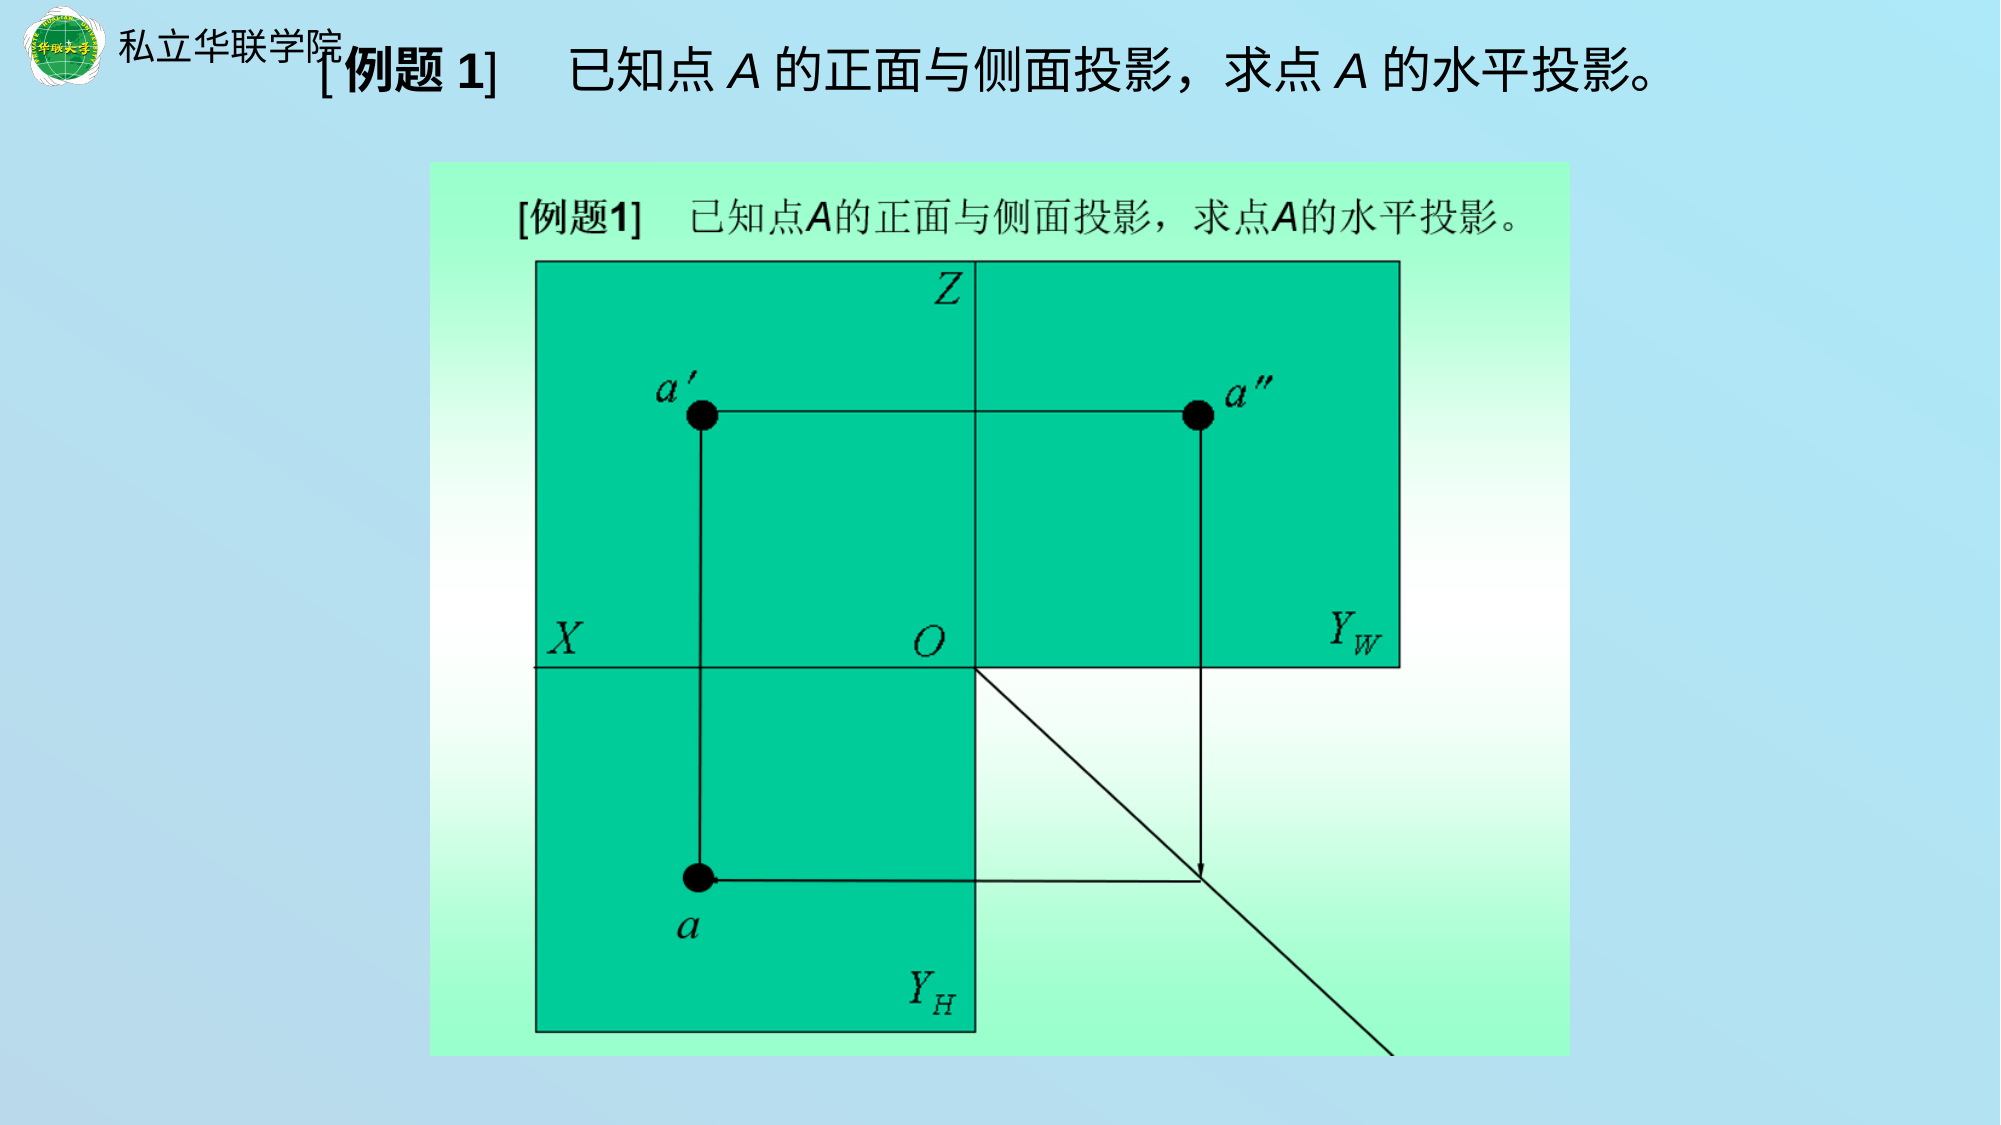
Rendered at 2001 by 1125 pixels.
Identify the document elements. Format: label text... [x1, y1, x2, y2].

text_box [例题1] 已知点A的正面与侧面投影，求点A的水平投影。 [249, 37, 1750, 138]
picture [430, 162, 1570, 1056]
picture [16, 1, 111, 90]
